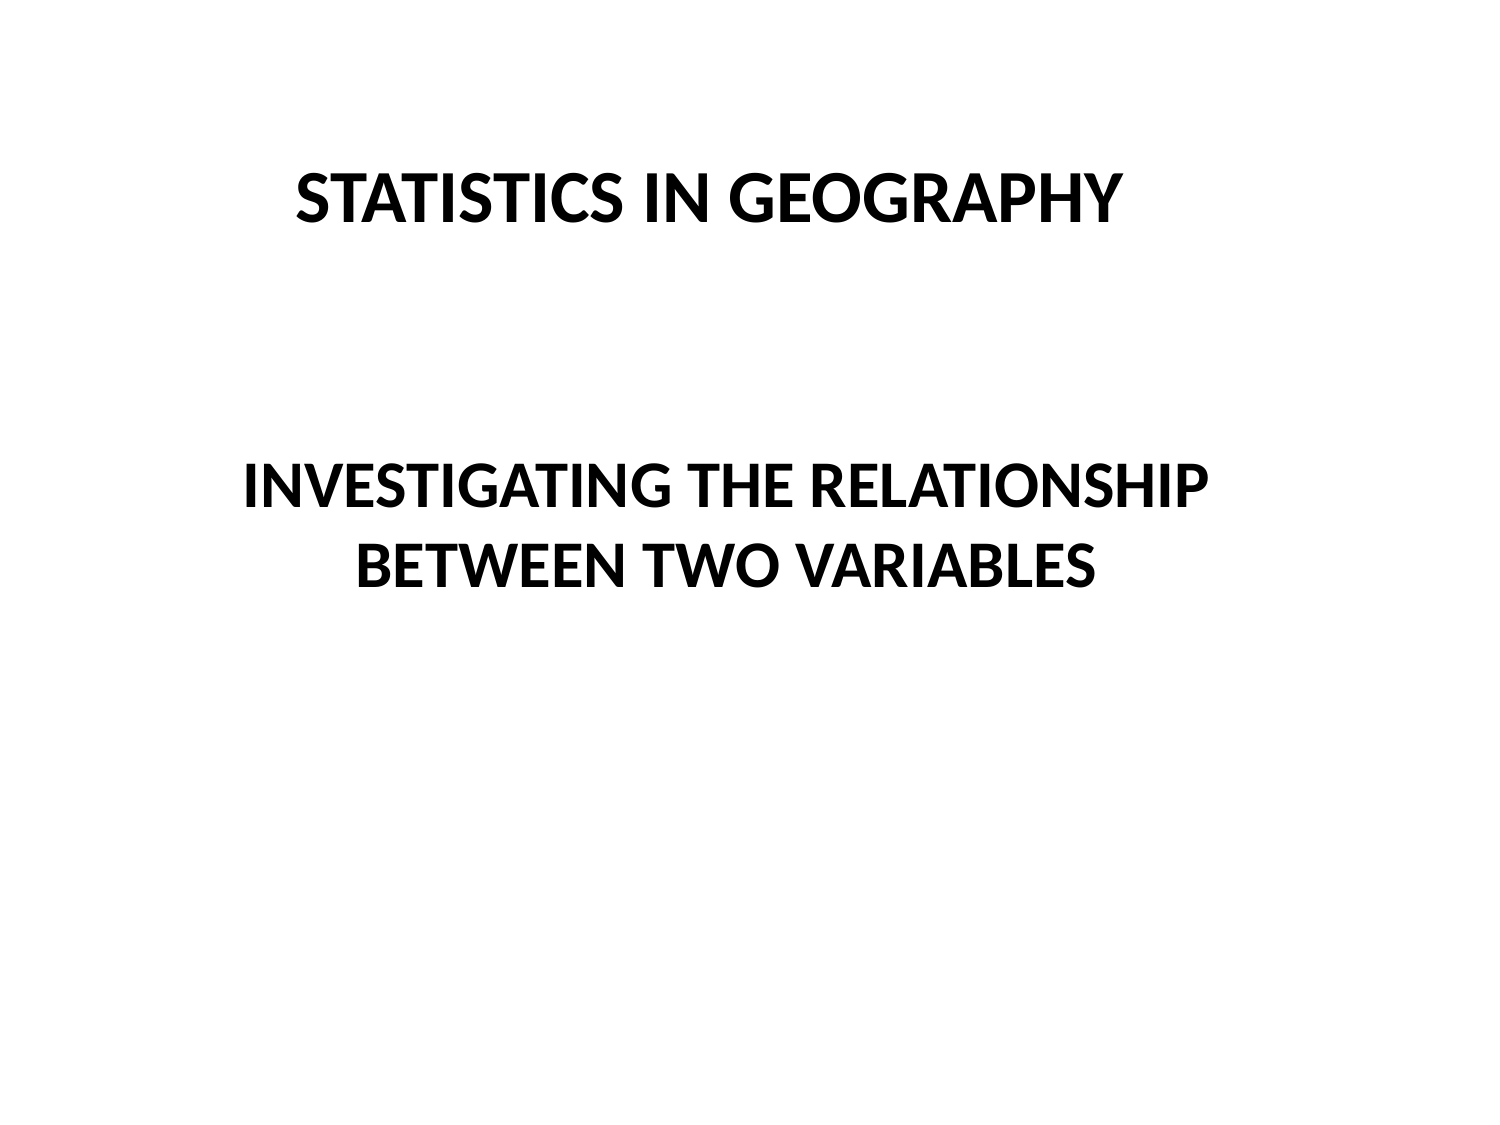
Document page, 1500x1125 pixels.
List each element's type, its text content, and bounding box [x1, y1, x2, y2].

text_box INVESTIGATING THE RELATIONSHIP BETWEEN TWO VARIABLES [199, 433, 1254, 609]
text_box STATISTICS IN GEOGRAPHY [281, 140, 1289, 246]
